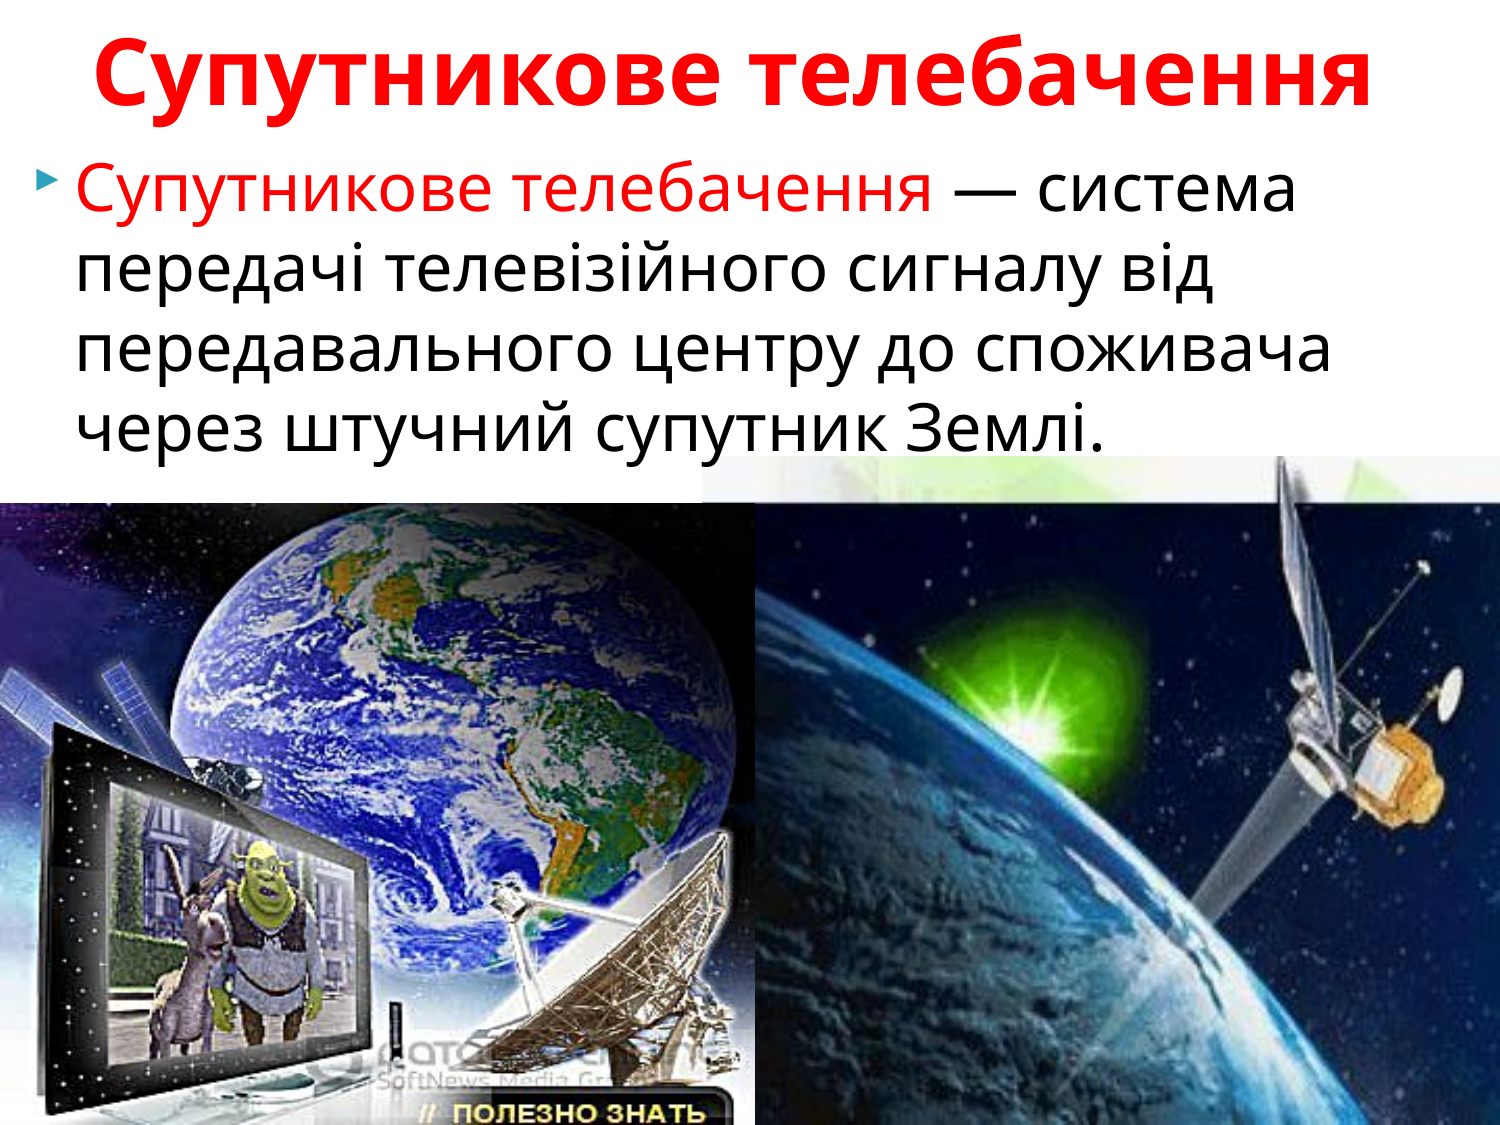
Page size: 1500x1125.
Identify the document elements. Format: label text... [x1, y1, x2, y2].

title Супутникове телебачення [76, 0, 1427, 138]
list Супутникове телебачення — система передачі телевізійного сигналу від передавального центру до споживача через штучний супутник Землі. [0, 137, 1500, 503]
picture [0, 455, 1500, 1125]
